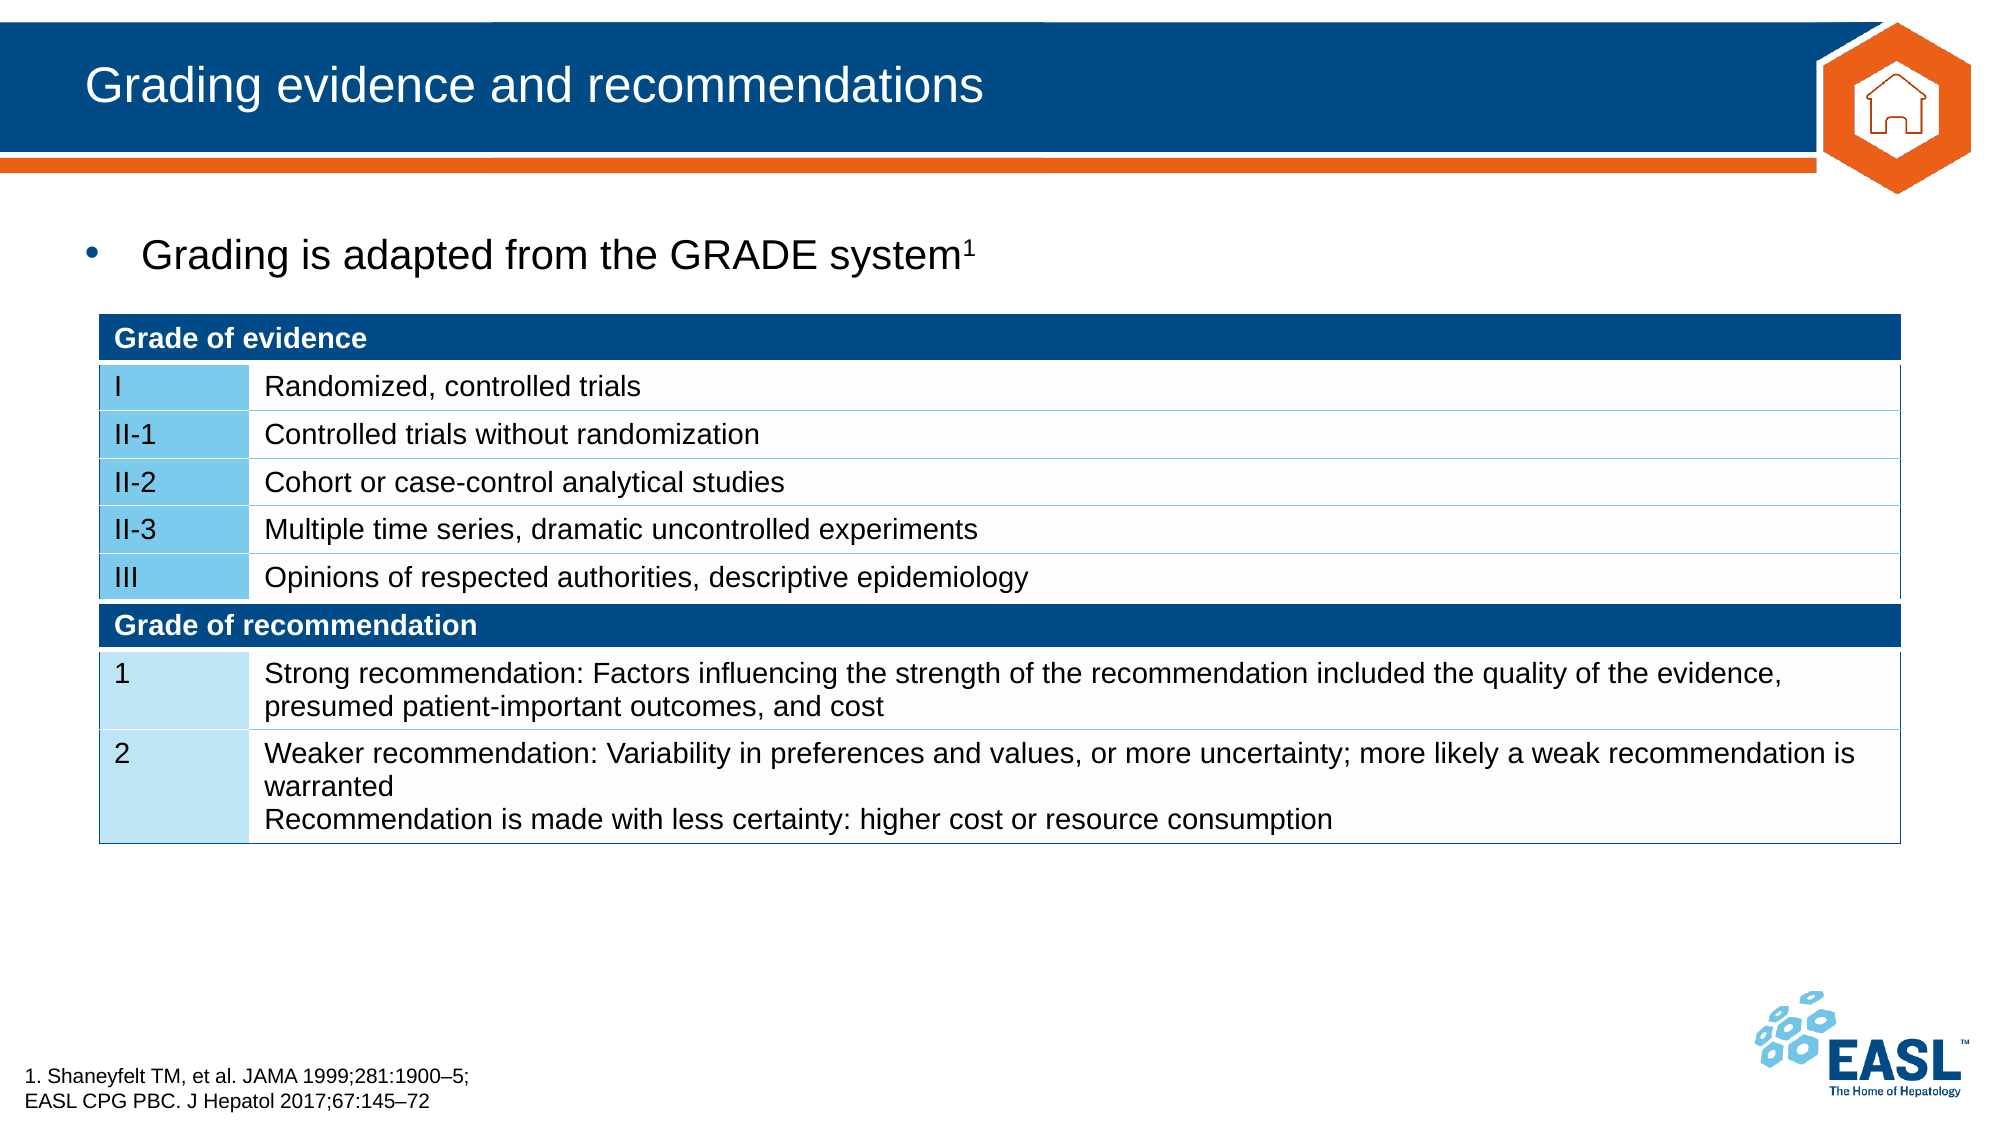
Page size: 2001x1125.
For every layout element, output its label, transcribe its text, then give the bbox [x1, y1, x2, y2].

list 1. Shaneyfelt TM, et al. JAMA 1999;281:1900–5; EASL CPG PBC. J Hepatol 2017;67:145–72 [1, 1062, 1646, 1125]
table_cell Randomized, controlled trials [249, 365, 1900, 410]
table_cell Opinions of respected authorities, descriptive epidemiology [249, 554, 1900, 599]
table_cell 1 [100, 652, 249, 729]
table_cell Weaker recommendation: Variability in preferences and values, or more uncertainty; more likely a weak recommendation is warranted Recommendation is made with less certainty: higher cost or resource consumption [249, 730, 1900, 843]
table_cell Grade of recommendation [100, 604, 1900, 647]
table_cell II-3 [100, 506, 249, 553]
table_header Grade of evidence [100, 315, 1900, 360]
table_cell Controlled trials without randomization [249, 411, 1900, 458]
picture [1750, 987, 1972, 1100]
table_cell Cohort or case-control analytical studies [249, 459, 1900, 505]
table_cell II-2 [100, 459, 249, 505]
table_cell II-1 [100, 411, 249, 458]
table_cell Strong recommendation: Factors influencing the strength of the recommendation included the quality of the evidence, presumed patient-important outcomes, and cost [249, 652, 1900, 729]
table_cell 2 [100, 730, 249, 843]
picture [0, 22, 1971, 194]
title Grading evidence and recommendations [69, 23, 1741, 150]
table_cell I [100, 365, 249, 410]
list Grading is adapted from the GRADE system1 [69, 219, 1931, 979]
table_cell III [100, 554, 249, 599]
table_cell Multiple time series, dramatic uncontrolled experiments [249, 506, 1900, 553]
